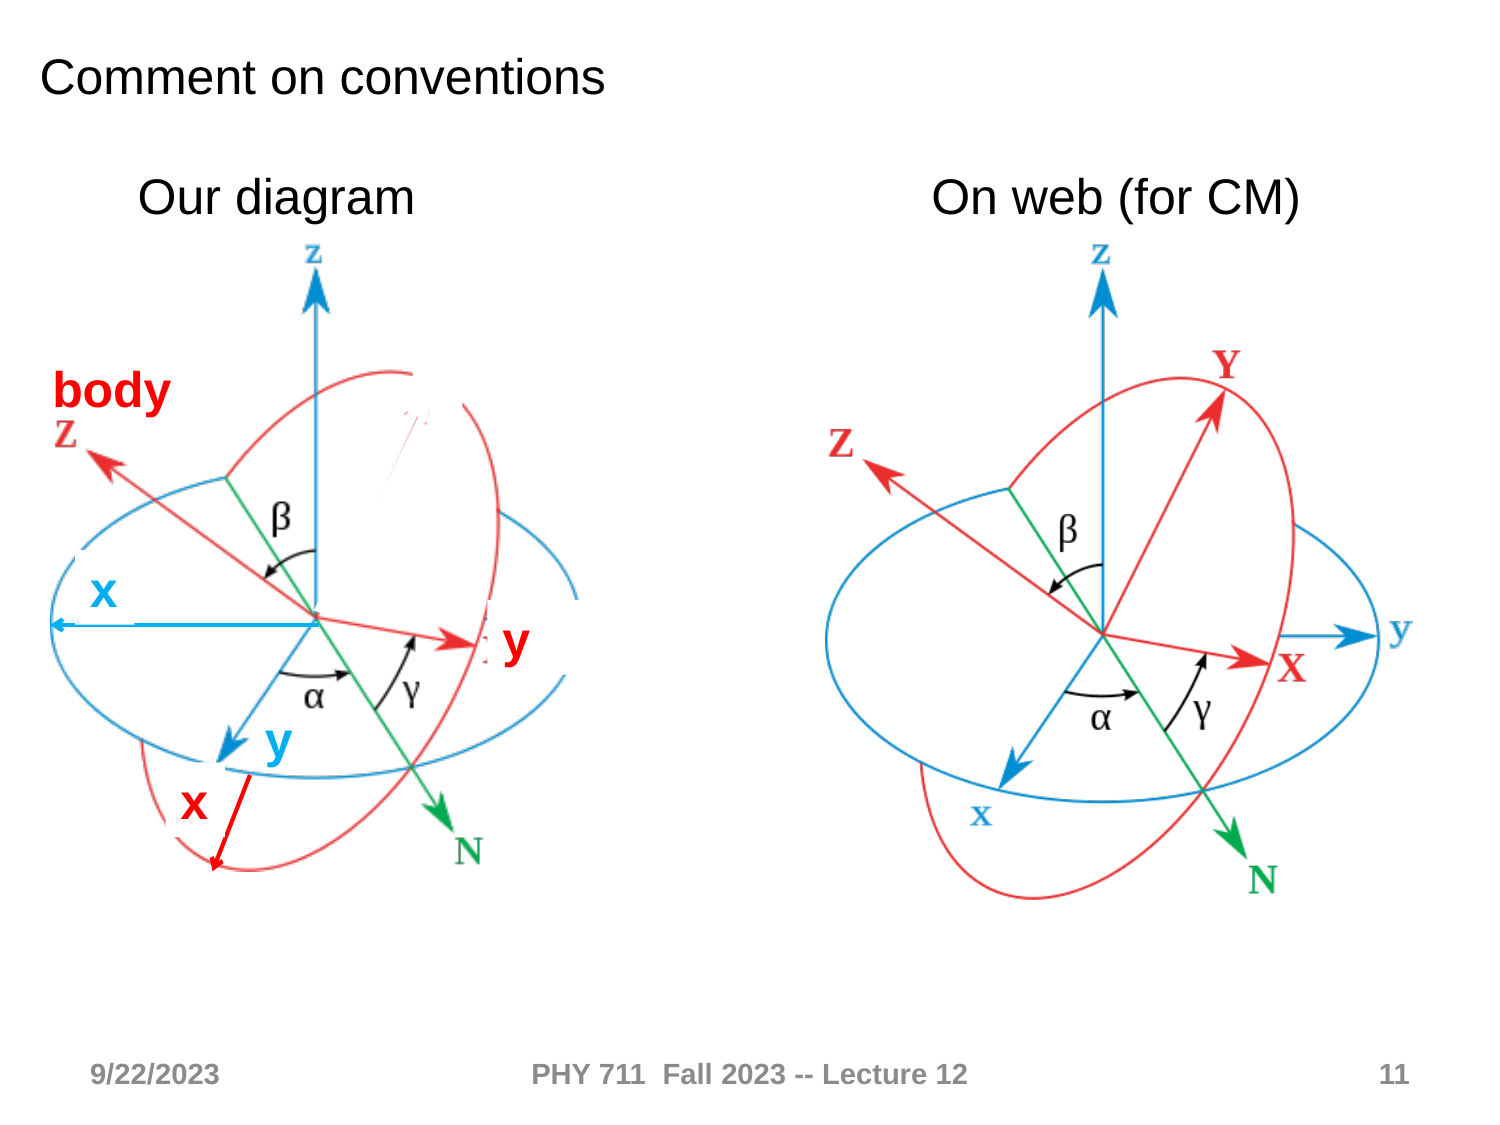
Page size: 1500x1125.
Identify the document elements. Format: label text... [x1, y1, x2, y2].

text_box Comment on conventions Our diagram On web (for CM) [24, 37, 1388, 233]
picture [824, 237, 1413, 900]
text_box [37, 237, 627, 872]
slide_number 11 [1074, 1042, 1425, 1103]
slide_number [75, 1042, 425, 1103]
footer PHY 711 Fall 2023 -- Lecture 12 [512, 1042, 988, 1103]
